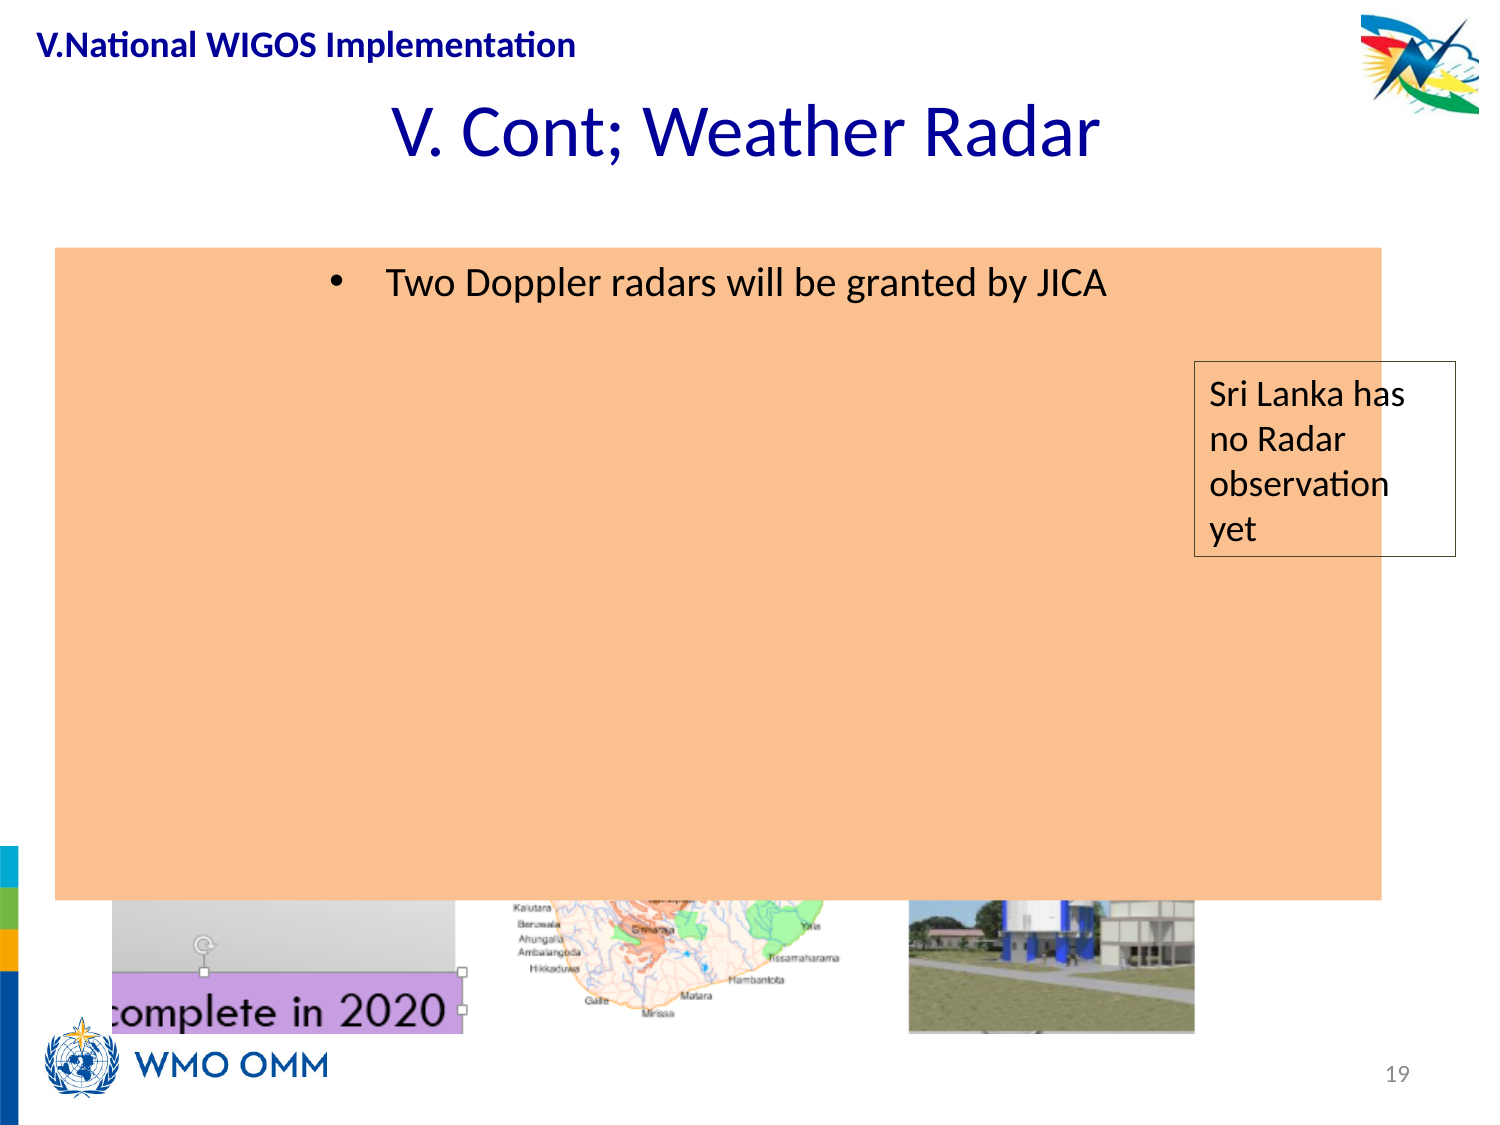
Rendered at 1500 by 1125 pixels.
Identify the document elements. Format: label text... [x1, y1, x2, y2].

title V. Cont; Weather Radar [55, 63, 1456, 189]
text_box V.National WIGOS Implementation [21, 12, 597, 73]
text_box Sri Lanka has no Radar observation yet [1199, 361, 1456, 557]
picture [0, 327, 1195, 1125]
list Two Doppler radars will be granted by JICA [55, 247, 1382, 901]
picture [1361, 6, 1479, 125]
slide_number 19 [1074, 1042, 1425, 1103]
